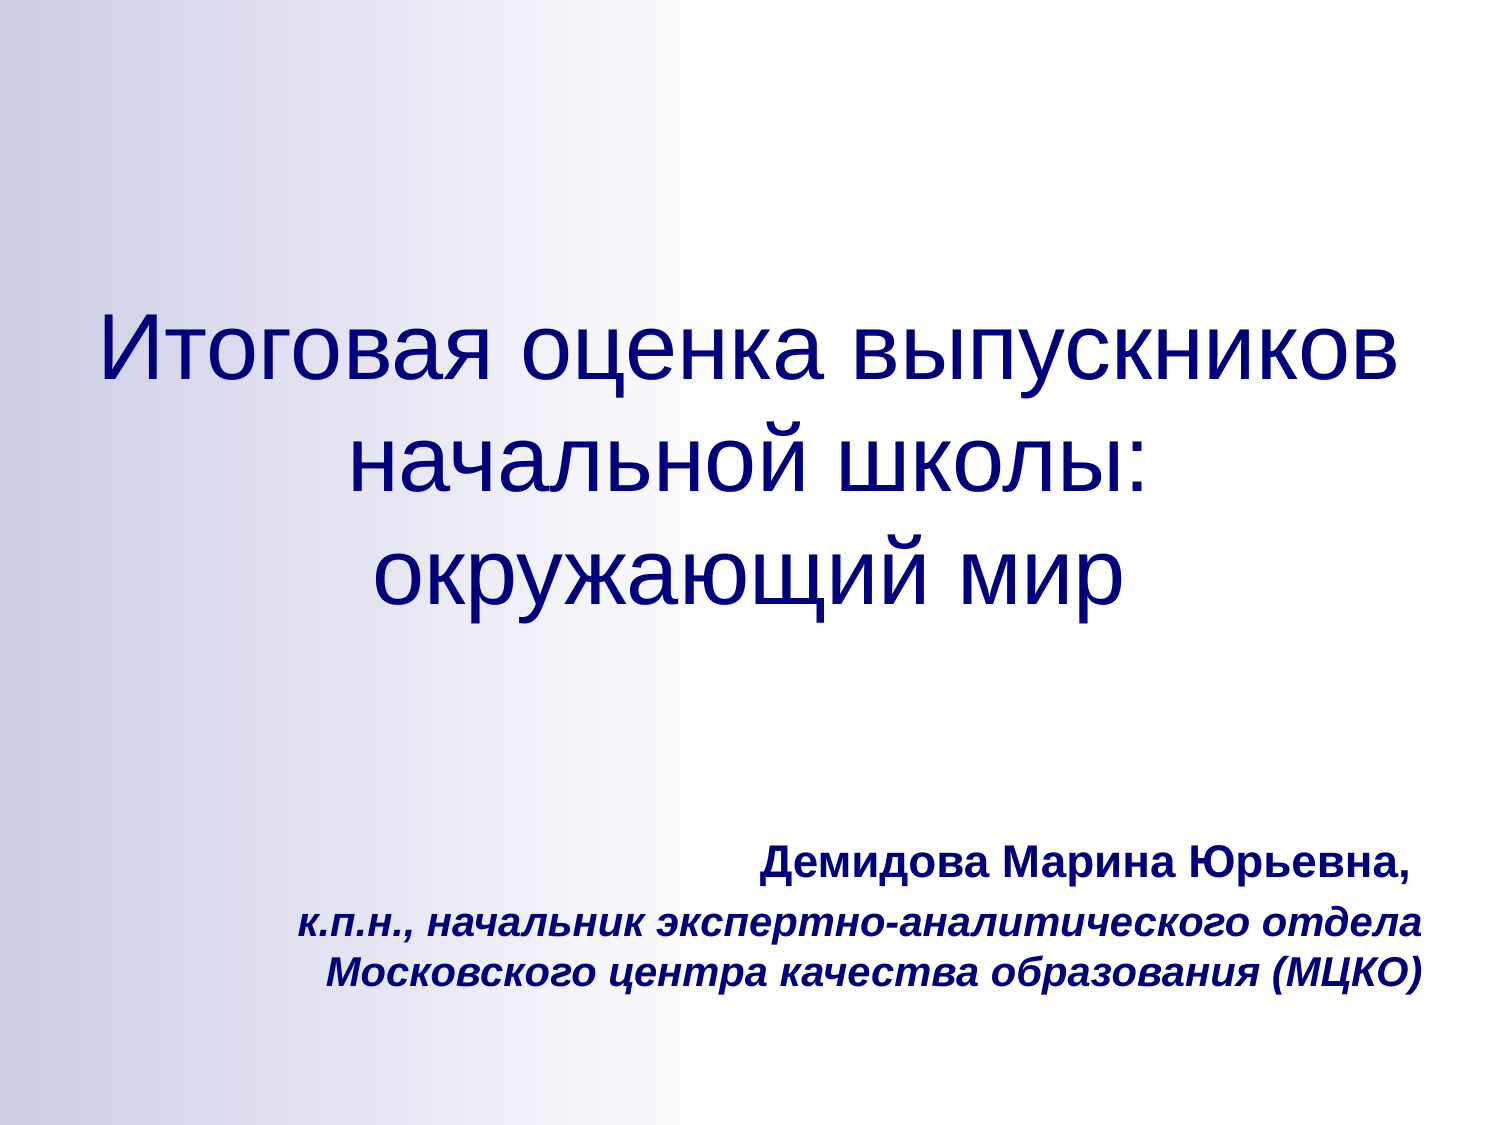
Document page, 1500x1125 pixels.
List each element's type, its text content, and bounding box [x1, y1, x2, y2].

title Итоговая оценка выпускников начальной школы: окружающий мир [43, 222, 1456, 687]
text_box Демидова Марина Юрьевна, к.п.н., начальник экспертно-аналитического отдела Московского центра качества образования (МЦКО) [87, 823, 1438, 1002]
